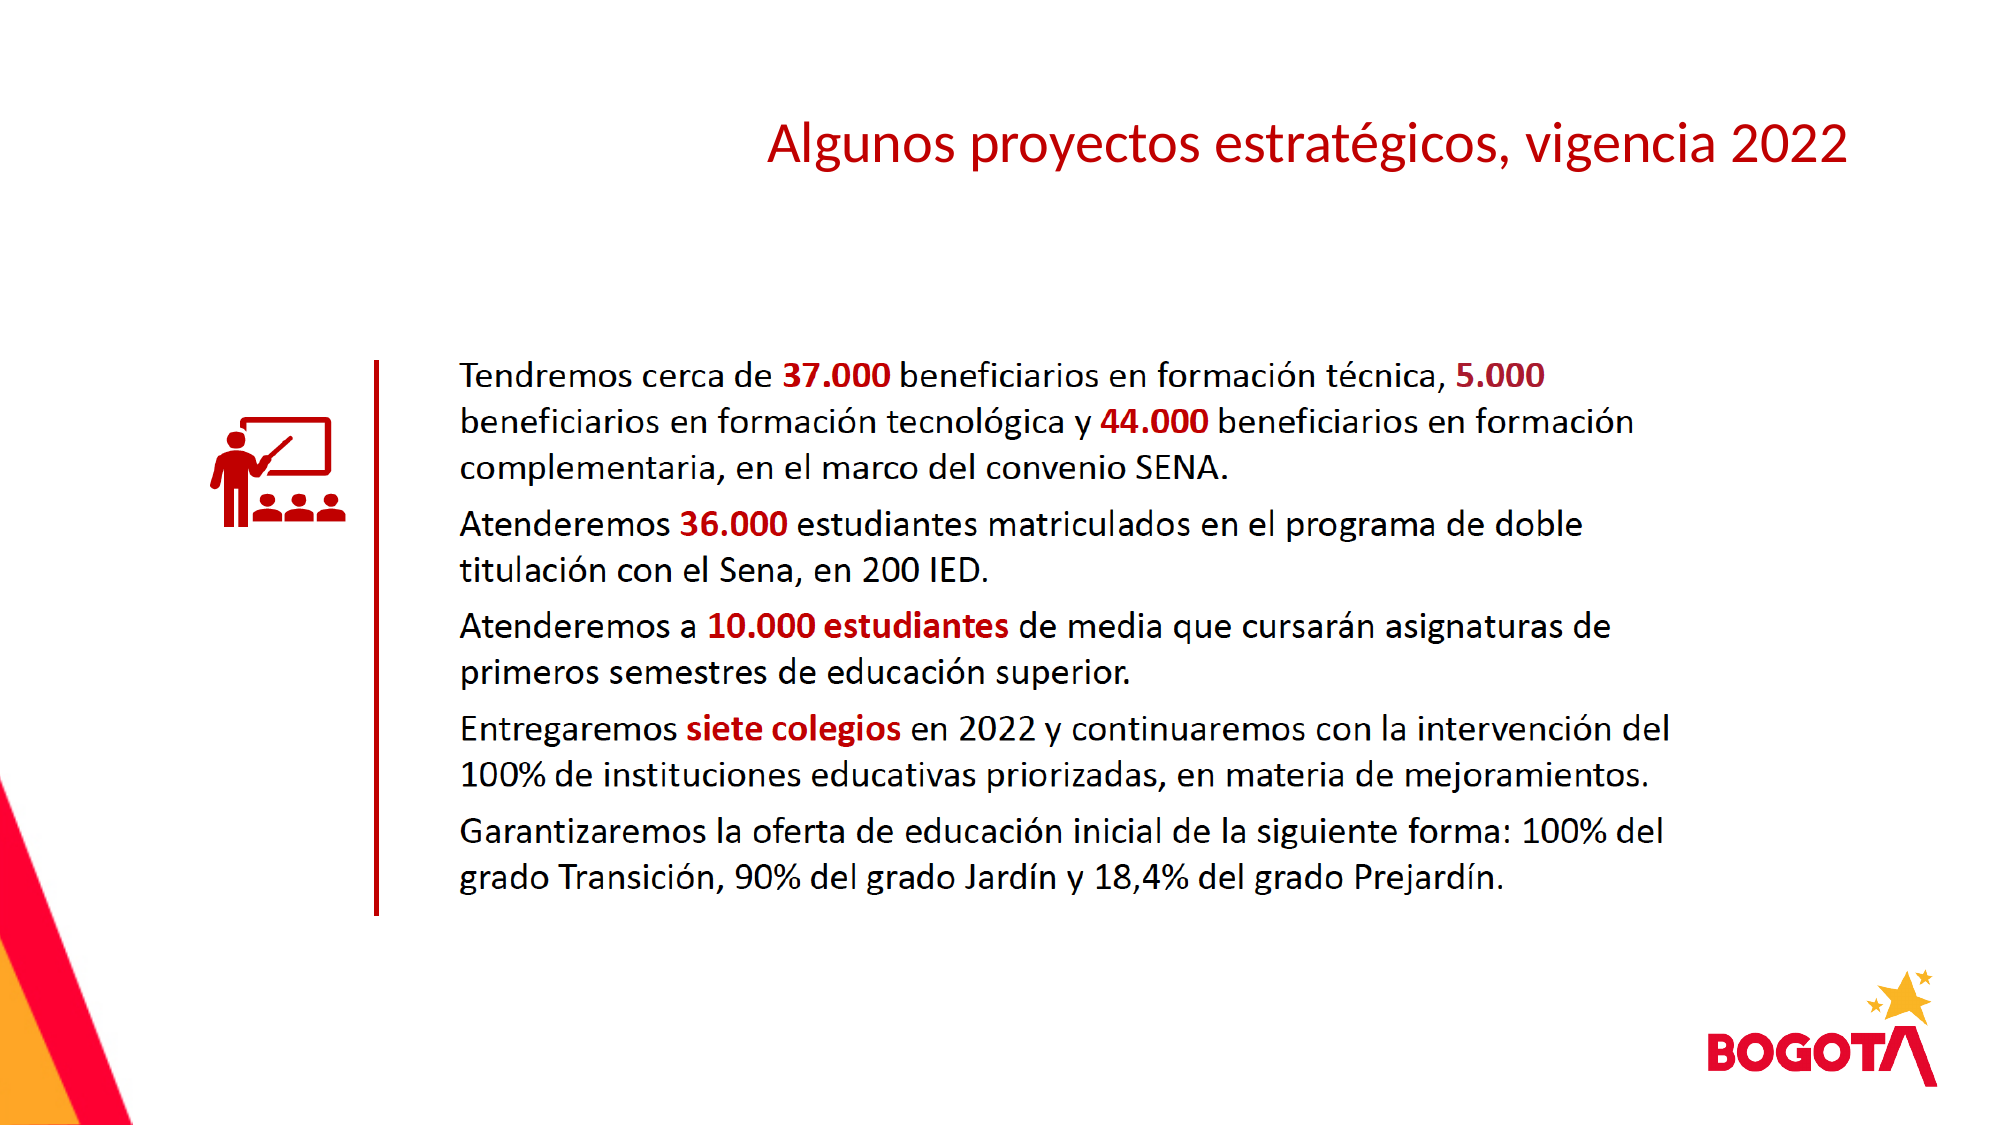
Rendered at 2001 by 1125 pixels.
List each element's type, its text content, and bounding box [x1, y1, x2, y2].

picture [0, 773, 133, 1125]
text_box Algunos proyectos estratégicos, vigencia 2022 [47, 52, 1865, 166]
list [176, 302, 1783, 1017]
picture [1708, 969, 1938, 1087]
